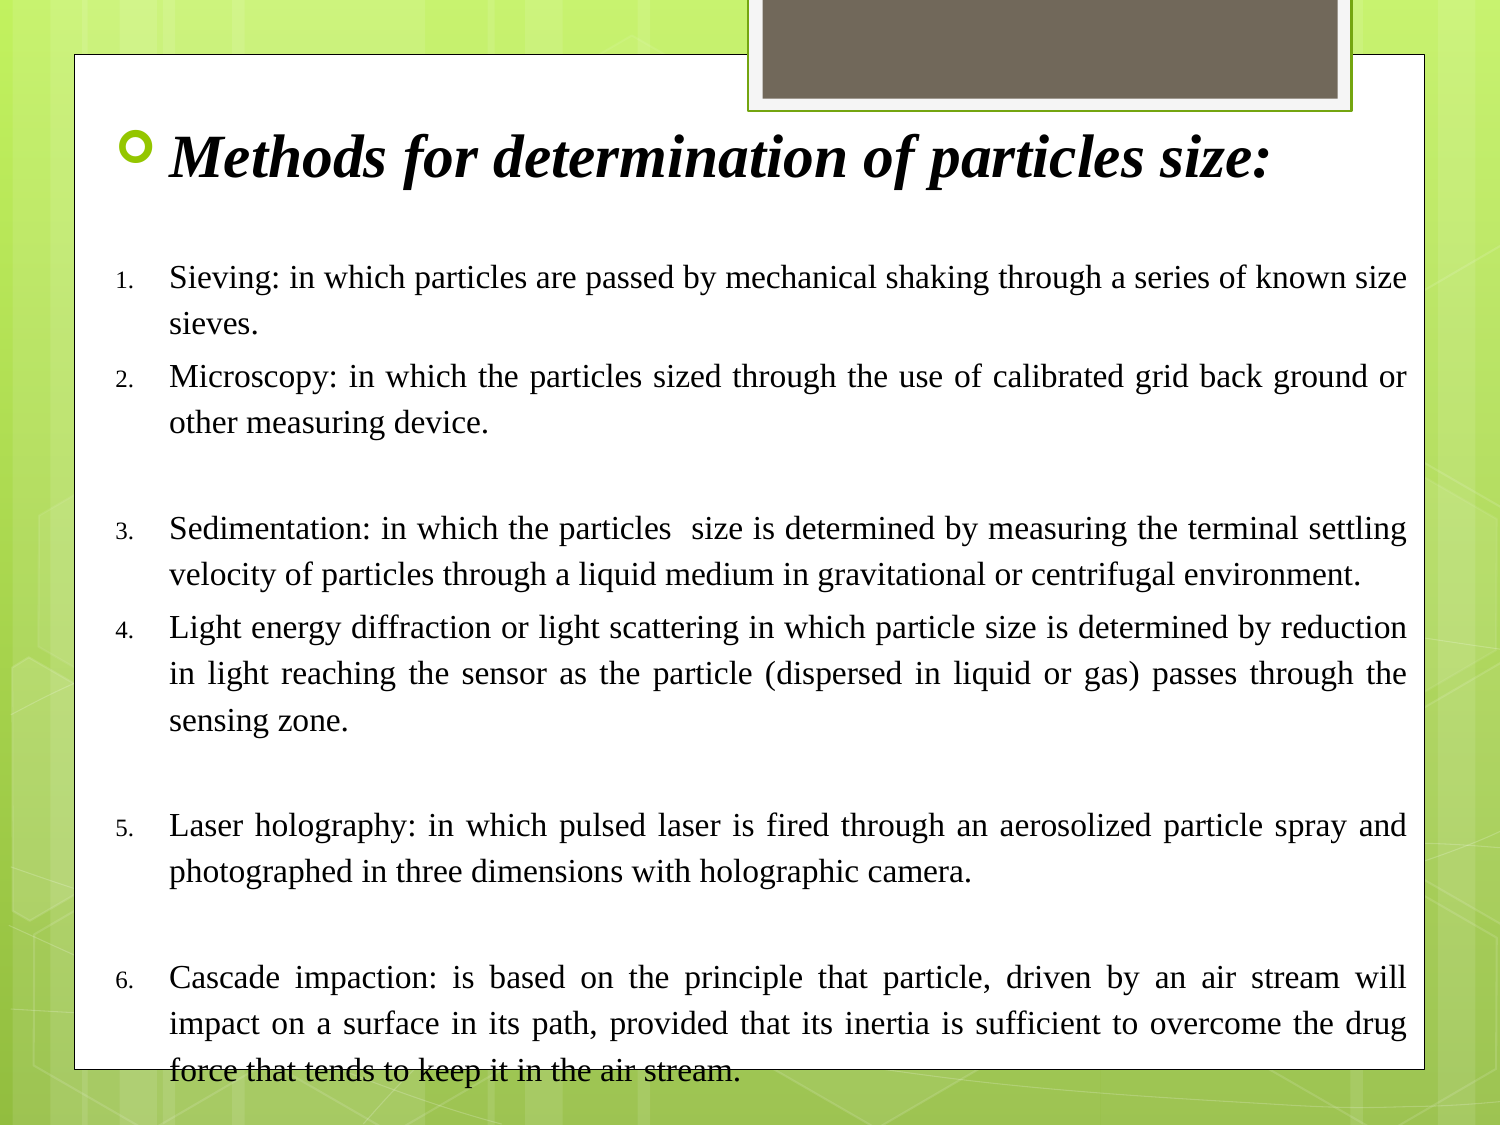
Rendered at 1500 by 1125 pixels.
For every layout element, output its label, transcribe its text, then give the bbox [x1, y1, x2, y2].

list Methods for determination of particles size: Sieving: in which particles are passed by mechanical shaking through a series of known size sieves. Microscopy: in which the particles sized through the use of calibrated grid back ground or other measuring device. Sedimentation: in which the particles size is determined by measuring the terminal settling velocity of particles through a liquid medium in gravitational or centrifugal environment. Light energy diffraction or light scattering in which particle size is determined by reduction in light reaching the sensor as the particle (dispersed in liquid or gas) passes through the sensing zone. Laser holography: in which pulsed laser is fired through an aerosolized particle spray and photographed in three dimensions with holographic camera. Cascade impaction: is based on the principle that particle, driven by an air stream will impact on a surface in its path, provided that its inertia is sufficient to overcome the drug force that tends to keep it in the air stream. [100, 97, 1424, 1125]
